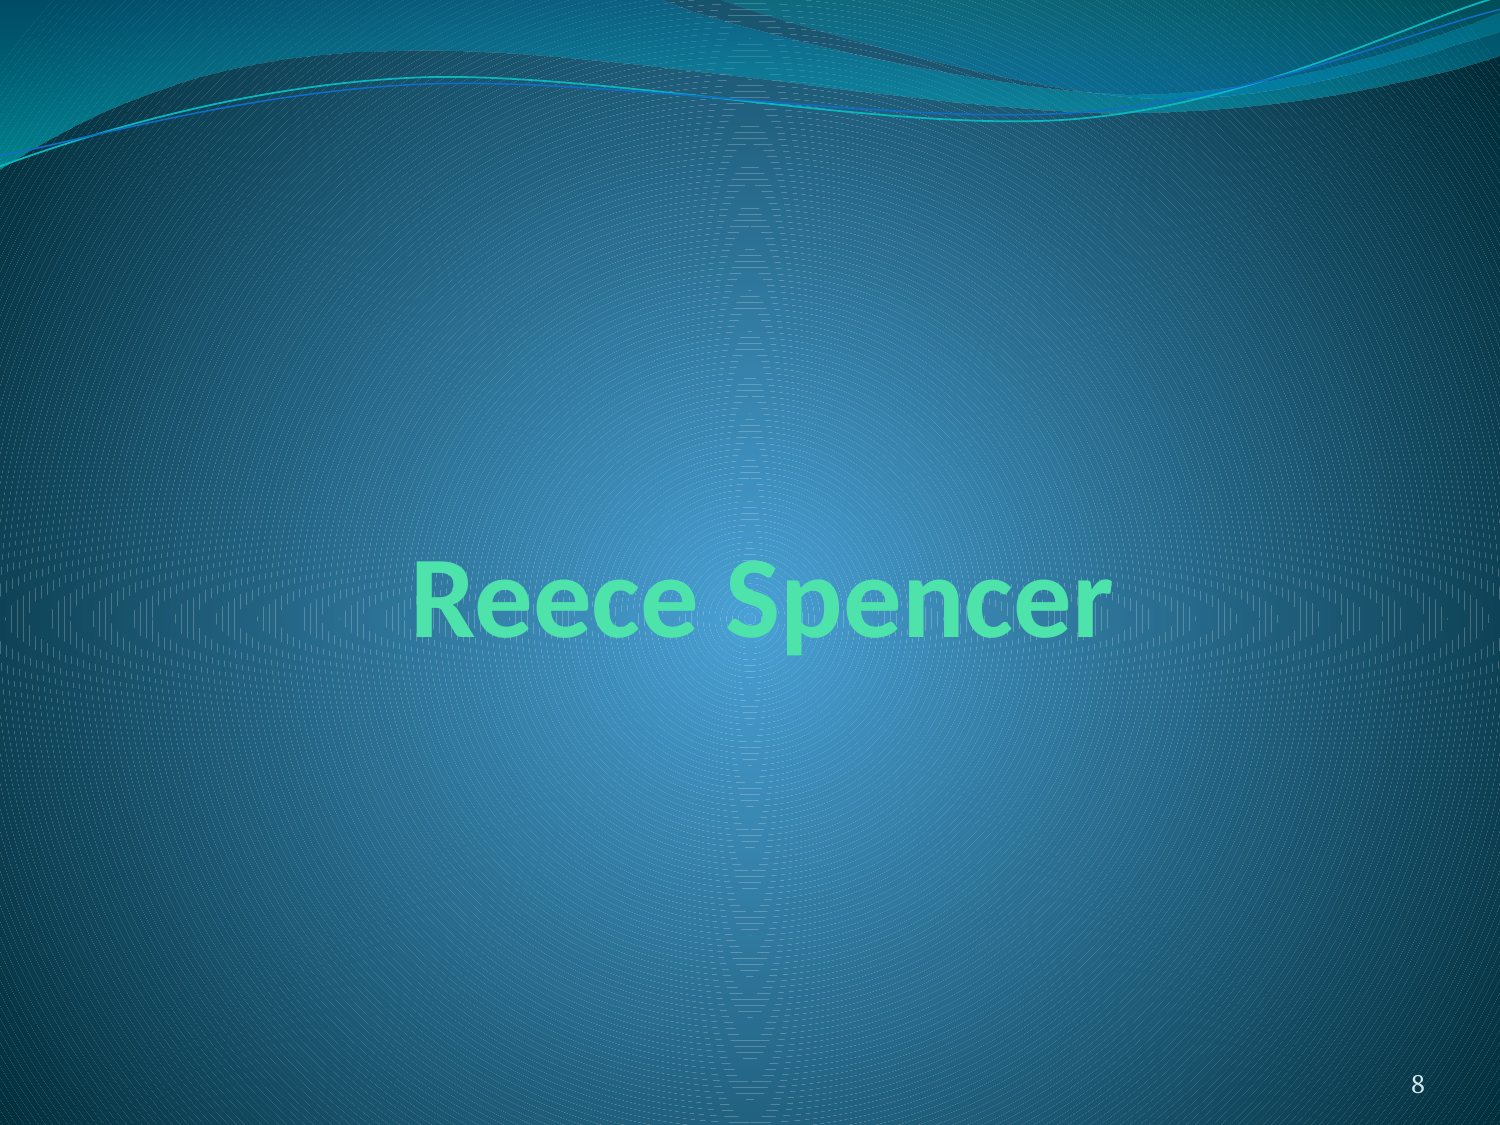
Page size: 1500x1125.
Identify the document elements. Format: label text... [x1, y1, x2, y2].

slide_number 8 [1299, 1042, 1425, 1103]
title Reece Spencer [124, 437, 1401, 662]
